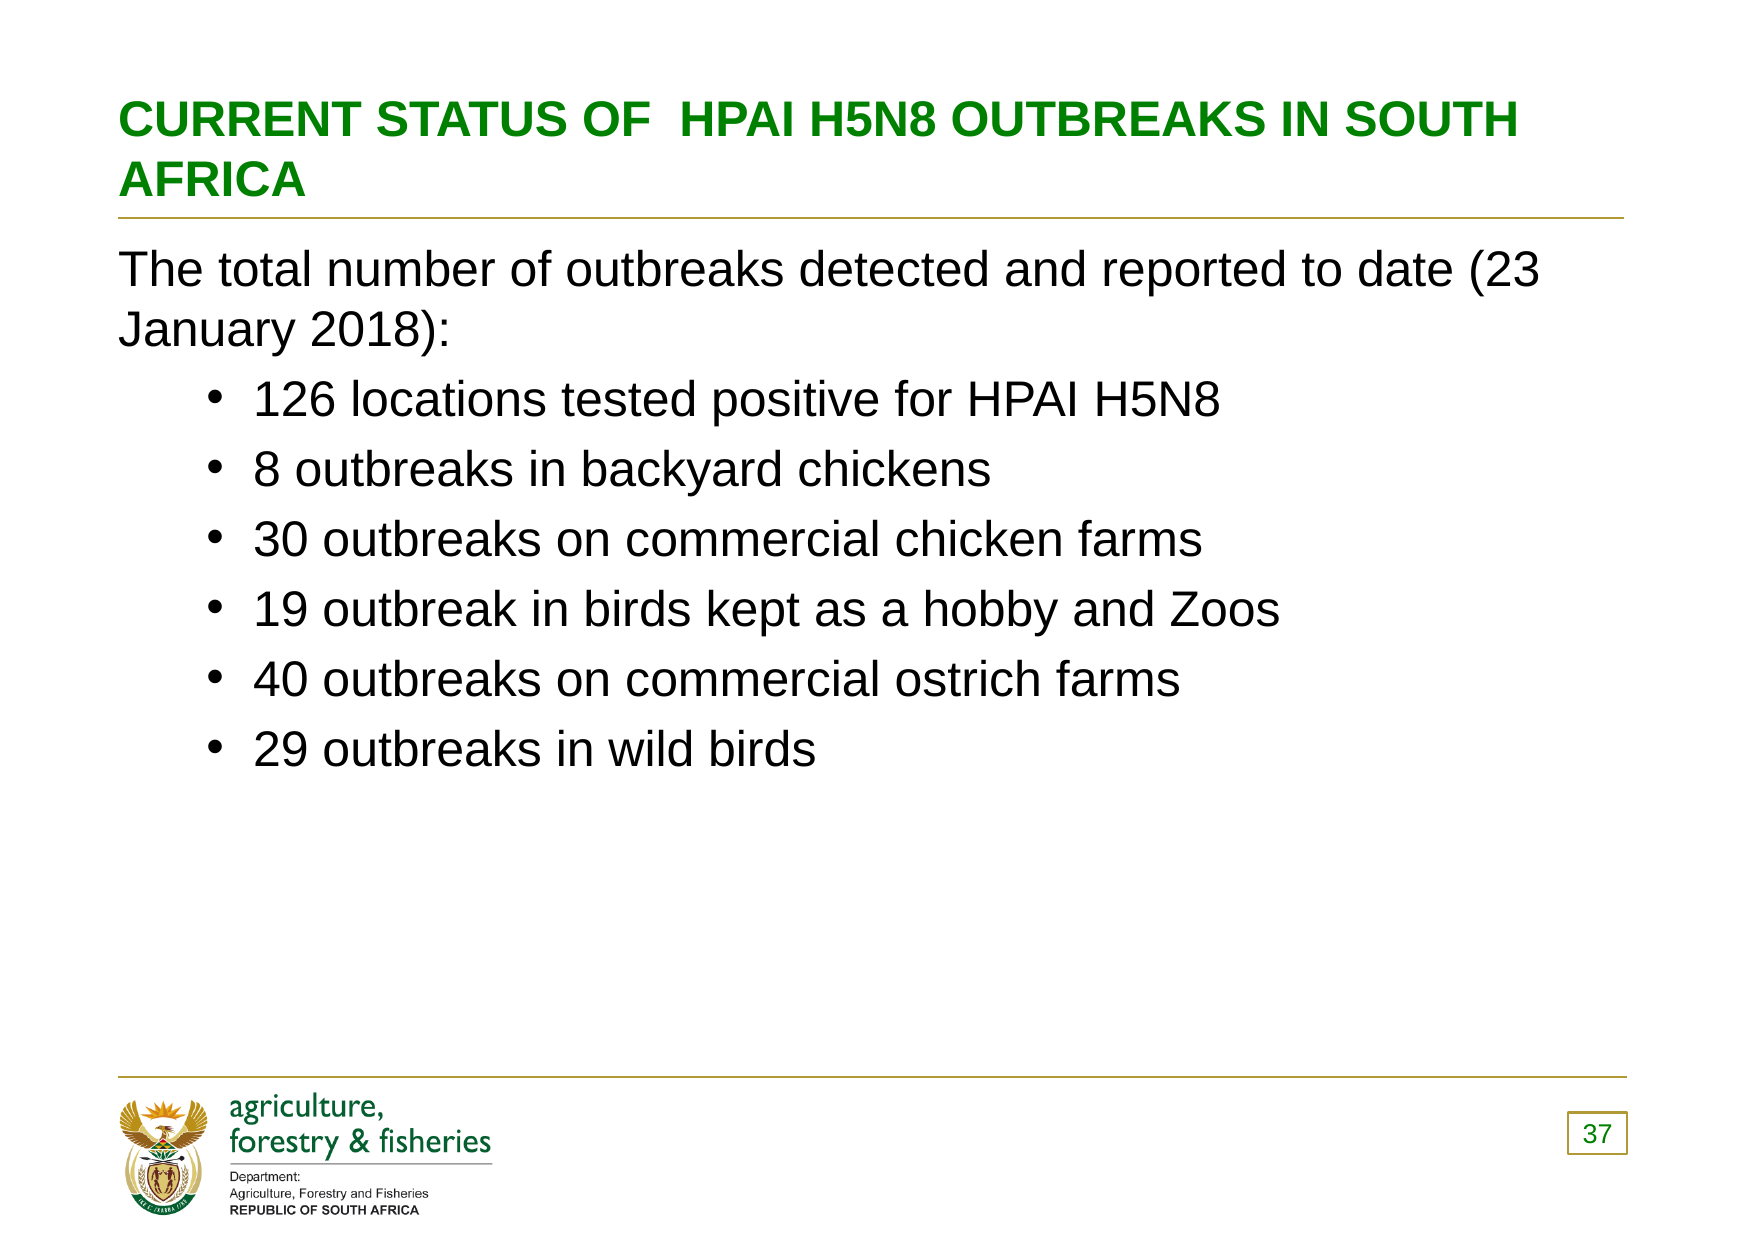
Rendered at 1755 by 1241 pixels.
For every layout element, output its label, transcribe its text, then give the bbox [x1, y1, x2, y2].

slide_number 37 [1567, 1111, 1628, 1155]
title CURRENT STATUS OF HPAI H5N8 OUTBREAKS IN SOUTH AFRICA [118, 88, 1624, 207]
picture [118, 1090, 493, 1218]
list The total number of outbreaks detected and reported to date (23 January 2018): 126 locations tested positive for HPAI H5N8 8 outbreaks in backyard chickens 30 outbreaks on commercial chicken farms 19 outbreak in birds kept as a hobby and Zoos 40 outbreaks on commercial ostrich farms 29 outbreaks in wild birds [118, 236, 1624, 1058]
